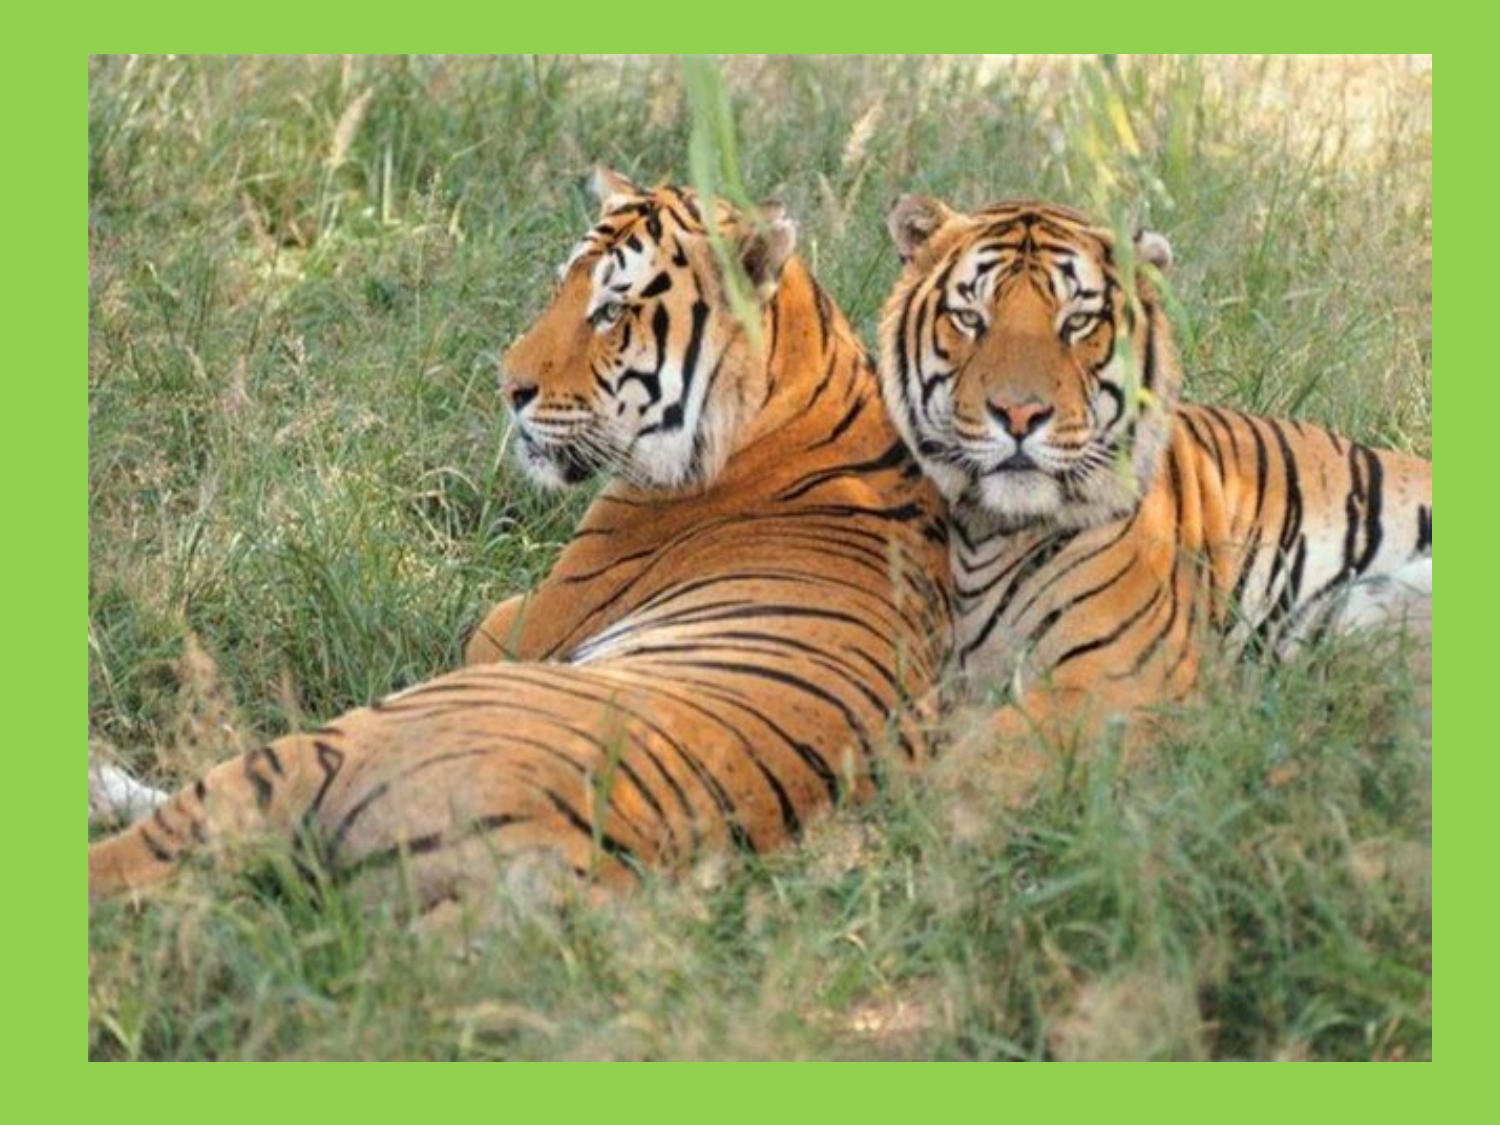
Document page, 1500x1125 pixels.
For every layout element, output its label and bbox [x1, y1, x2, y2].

picture [88, 54, 1432, 1062]
